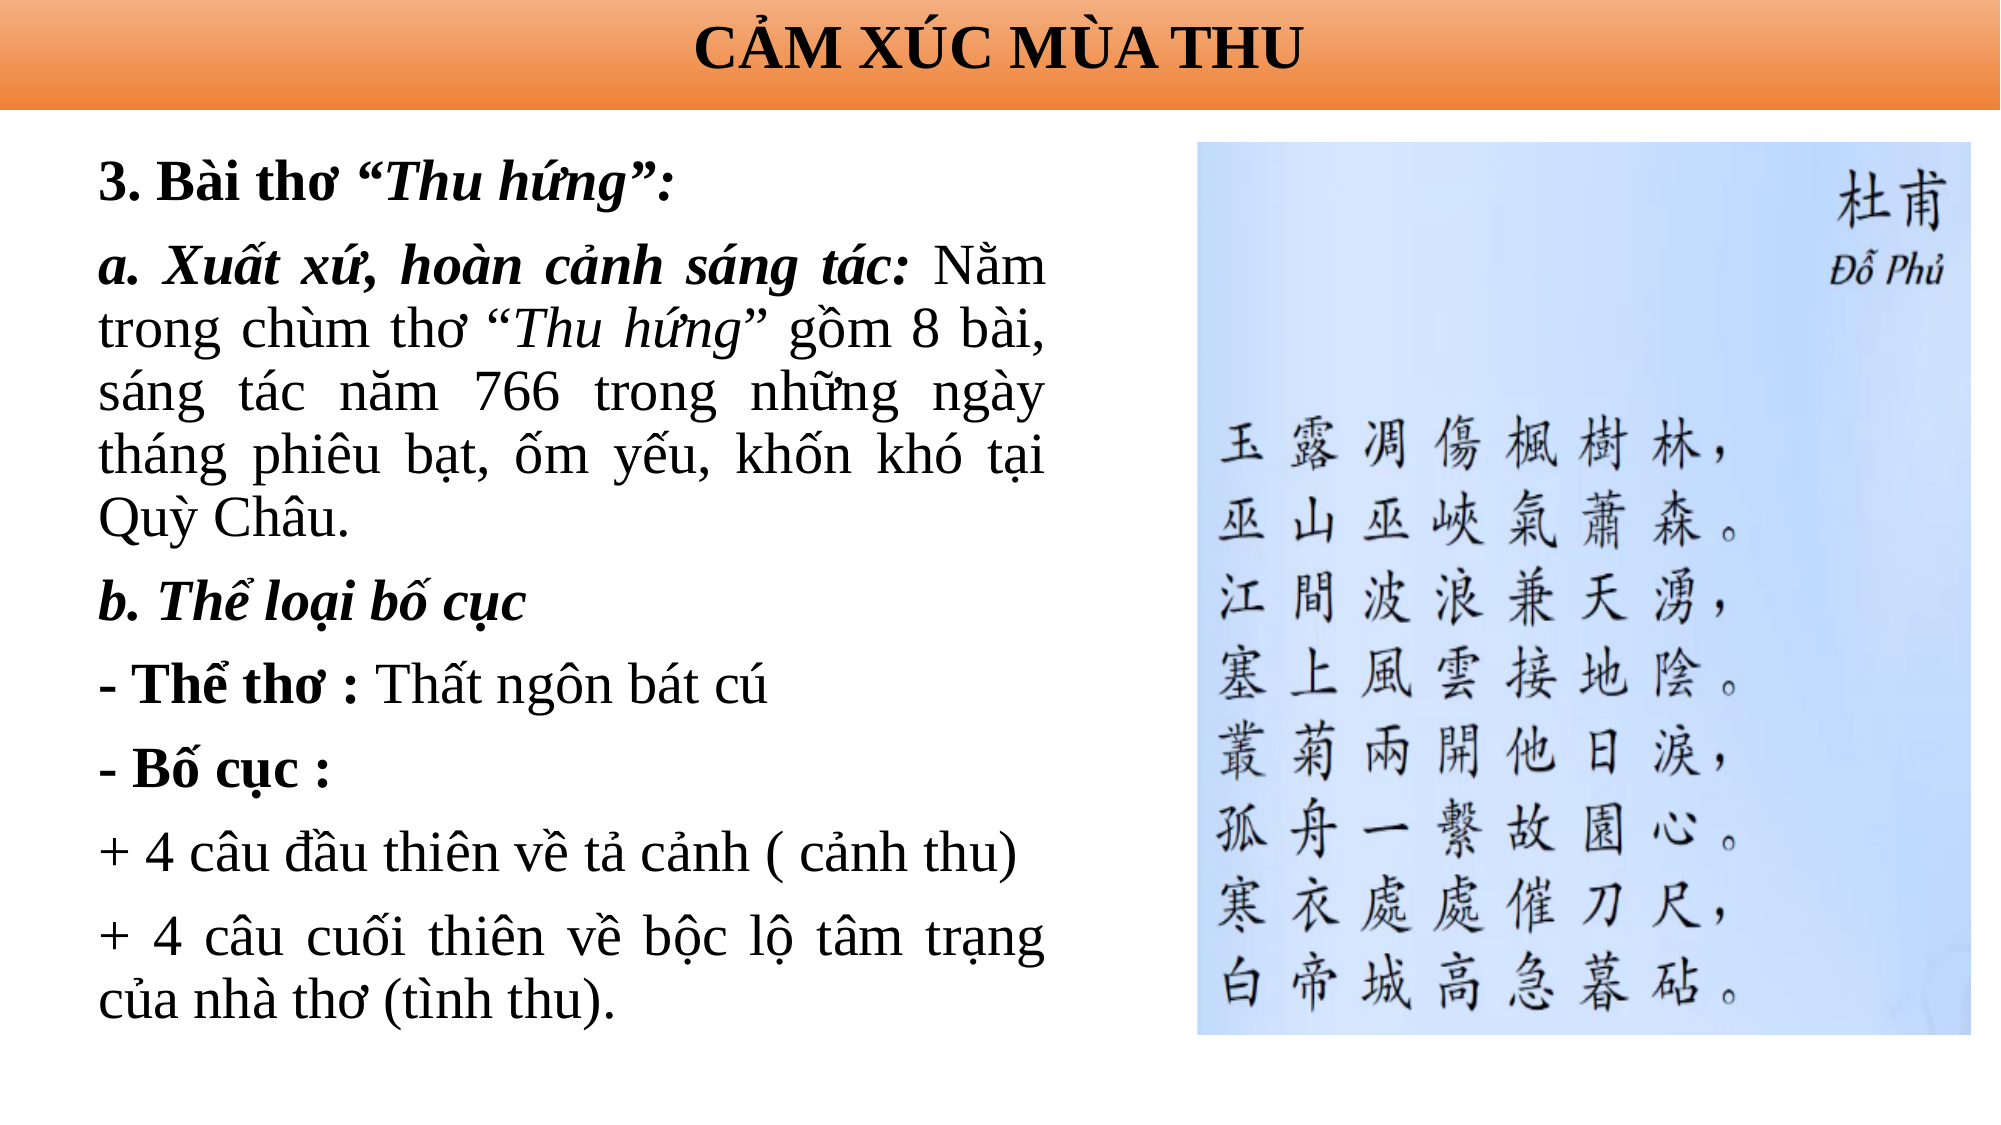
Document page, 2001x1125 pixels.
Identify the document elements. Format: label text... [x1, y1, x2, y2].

list 3. Bài thơ “Thu hứng”: a. Xuất xứ, hoàn cảnh sáng tác: Nằm trong chùm thơ “Thu hứng” gồm 8 bài, sáng tác năm 766 trong những ngày tháng phiêu bạt, ốm yếu, khốn khó tại Quỳ Châu. b. Thể loại bố cục - Thể thơ : Thất ngôn bát cú - Bố cục : + 4 câu đầu thiên về tả cảnh ( cảnh thu) + 4 câu cuối thiên về bộc lộ tâm trạng của nhà thơ (tình thu). [83, 142, 1062, 1097]
text_box CẢM XÚC MÙA THU [0, 0, 2000, 110]
picture [1197, 142, 1971, 1035]
